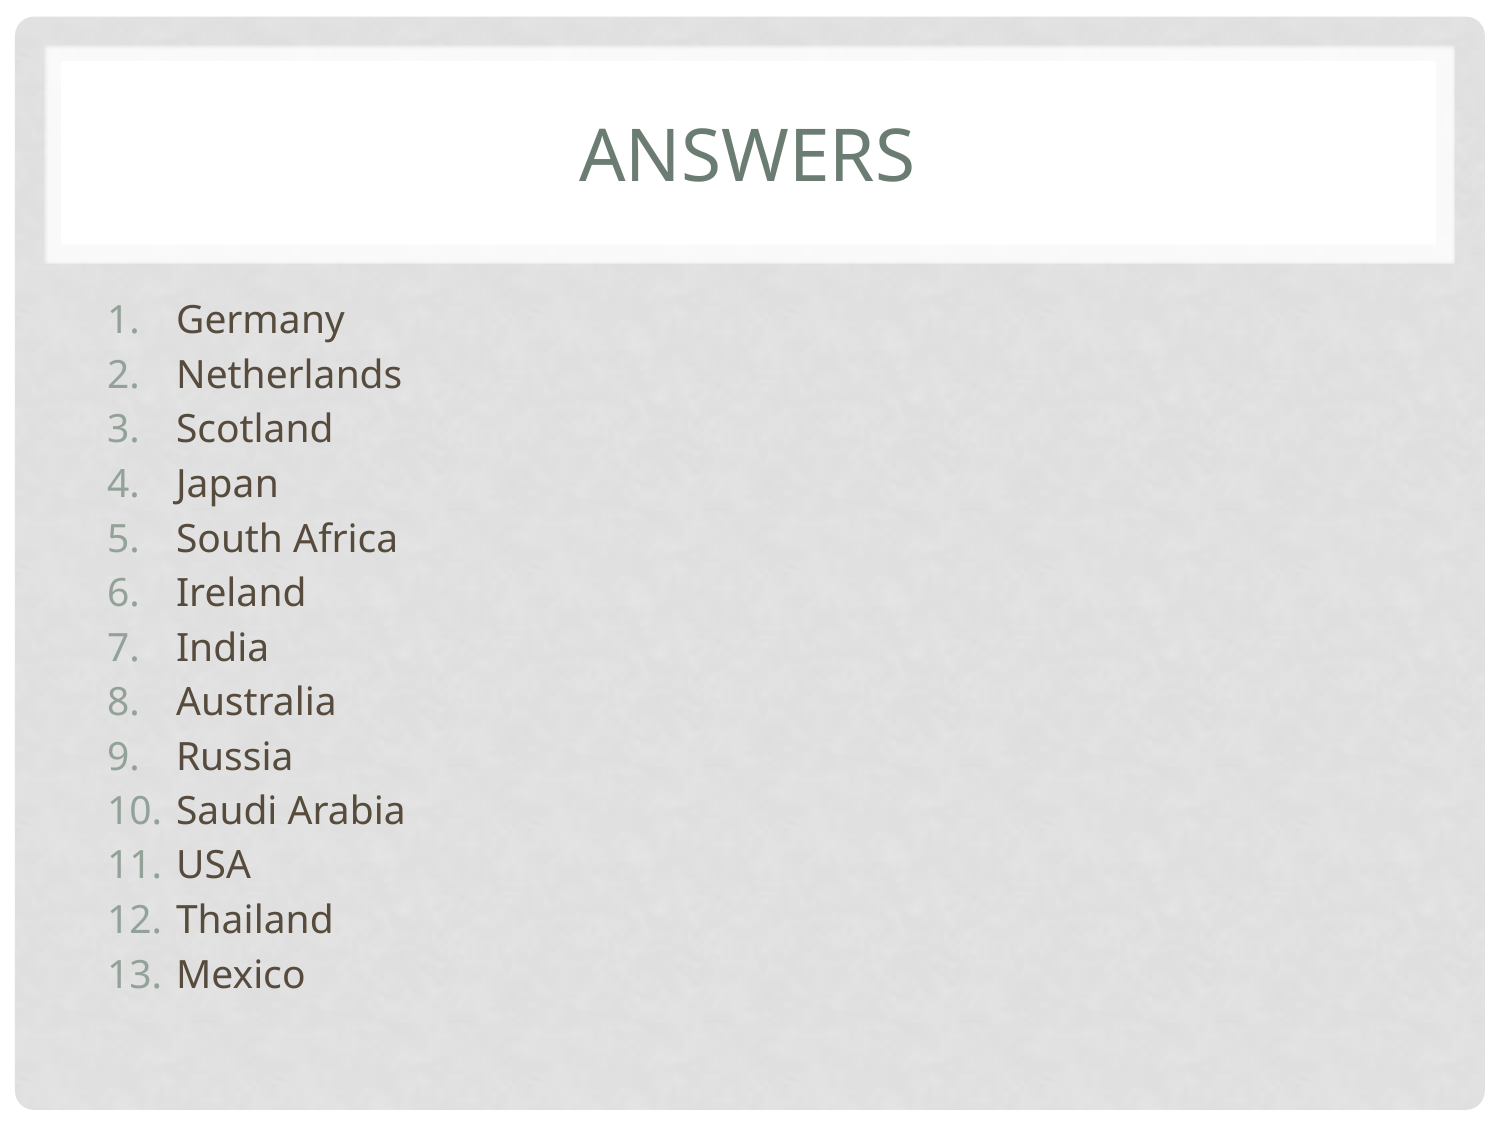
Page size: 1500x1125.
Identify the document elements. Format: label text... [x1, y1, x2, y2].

title Answers [69, 66, 1425, 238]
list Germany Netherlands Scotland Japan South Africa Ireland India Australia Russia Saudi Arabia USA Thailand Mexico [75, 287, 1425, 1005]
